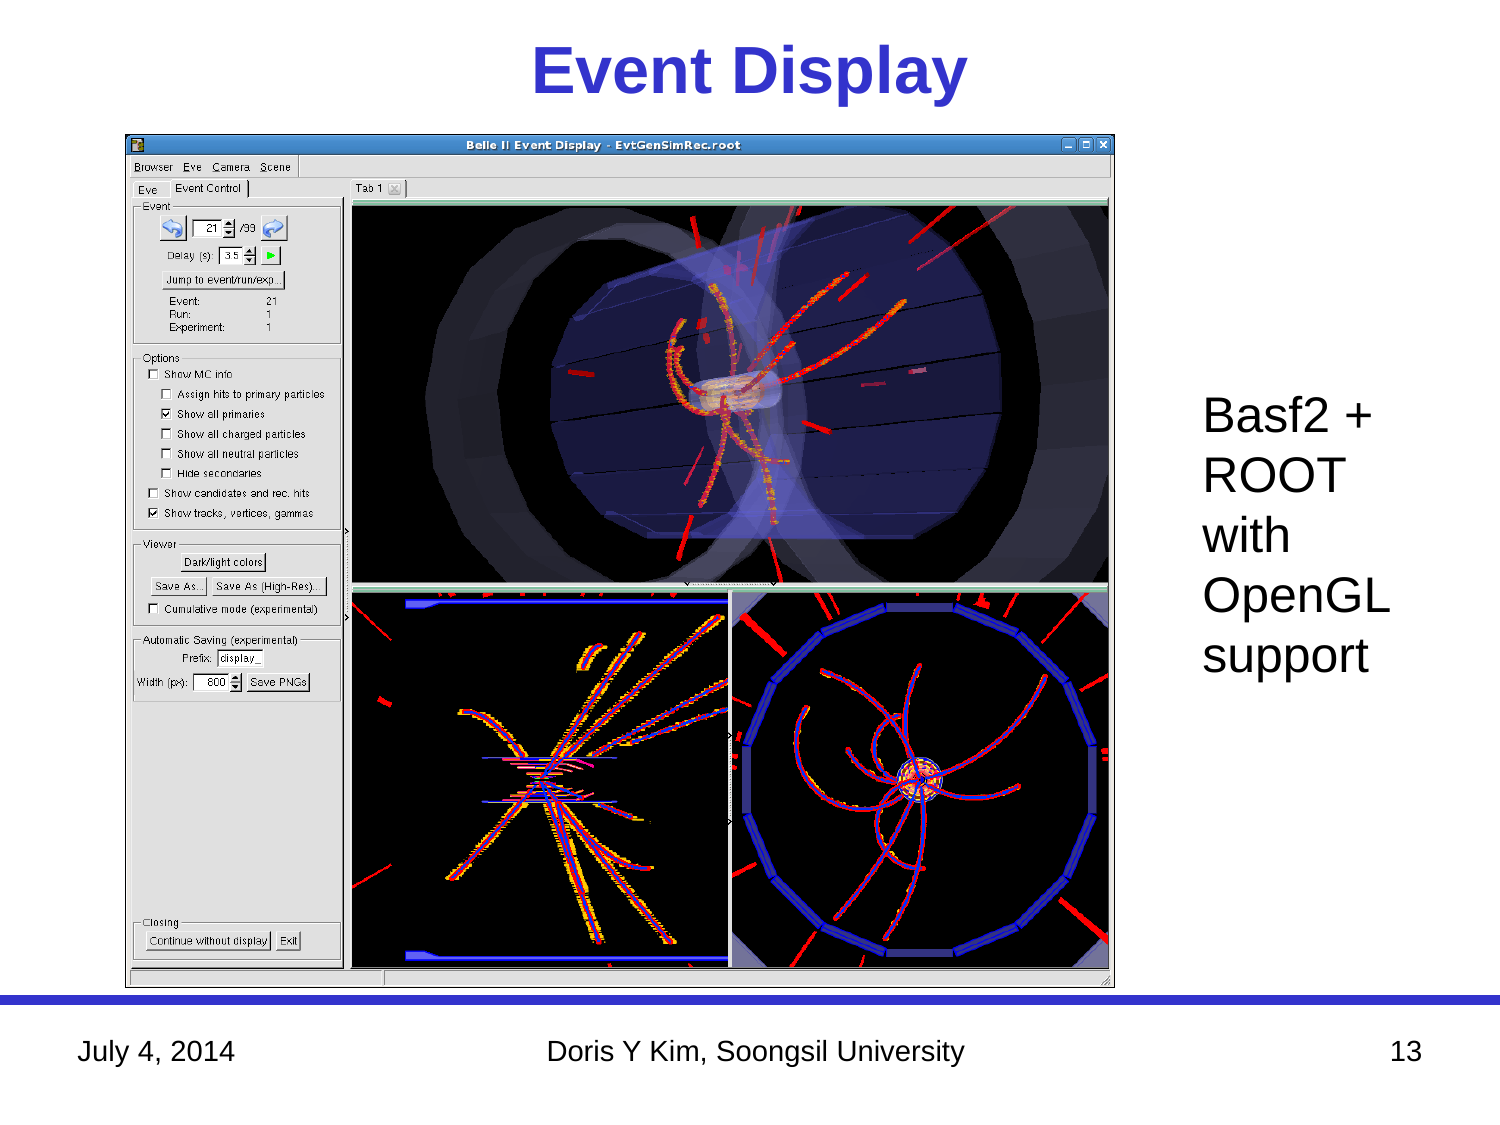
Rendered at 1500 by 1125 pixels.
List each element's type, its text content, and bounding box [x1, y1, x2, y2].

footer Doris Y Kim, Soongsil University [487, 1024, 1026, 1101]
slide_number 13 [1124, 1024, 1438, 1101]
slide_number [62, 1024, 376, 1101]
picture [124, 133, 1115, 989]
list Basf2 + ROOT with OpenGL support [1187, 374, 1463, 688]
title Event Display [0, 0, 1500, 135]
